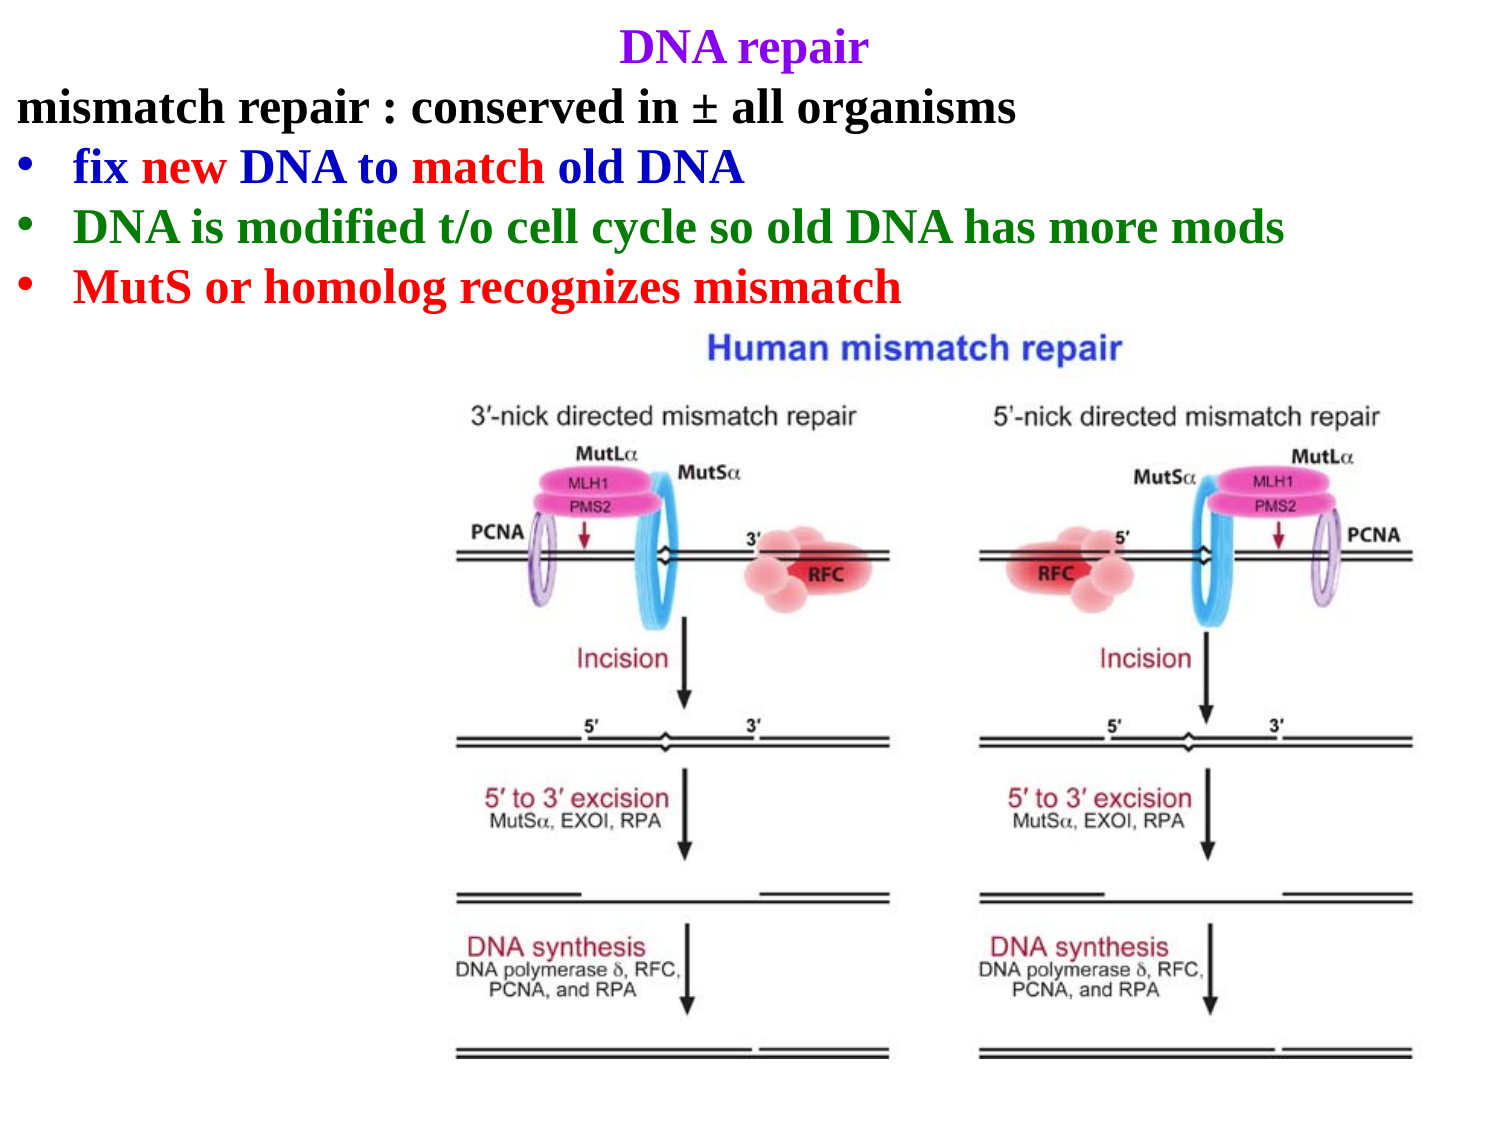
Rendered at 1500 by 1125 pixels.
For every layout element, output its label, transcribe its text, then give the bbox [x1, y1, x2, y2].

picture [399, 329, 1500, 1059]
text_box DNA repair mismatch repair : conserved in ± all organisms fix new DNA to match old DNA DNA is modified t/o cell cycle so old DNA has more mods MutS or homolog recognizes mismatch [1, 5, 1488, 321]
